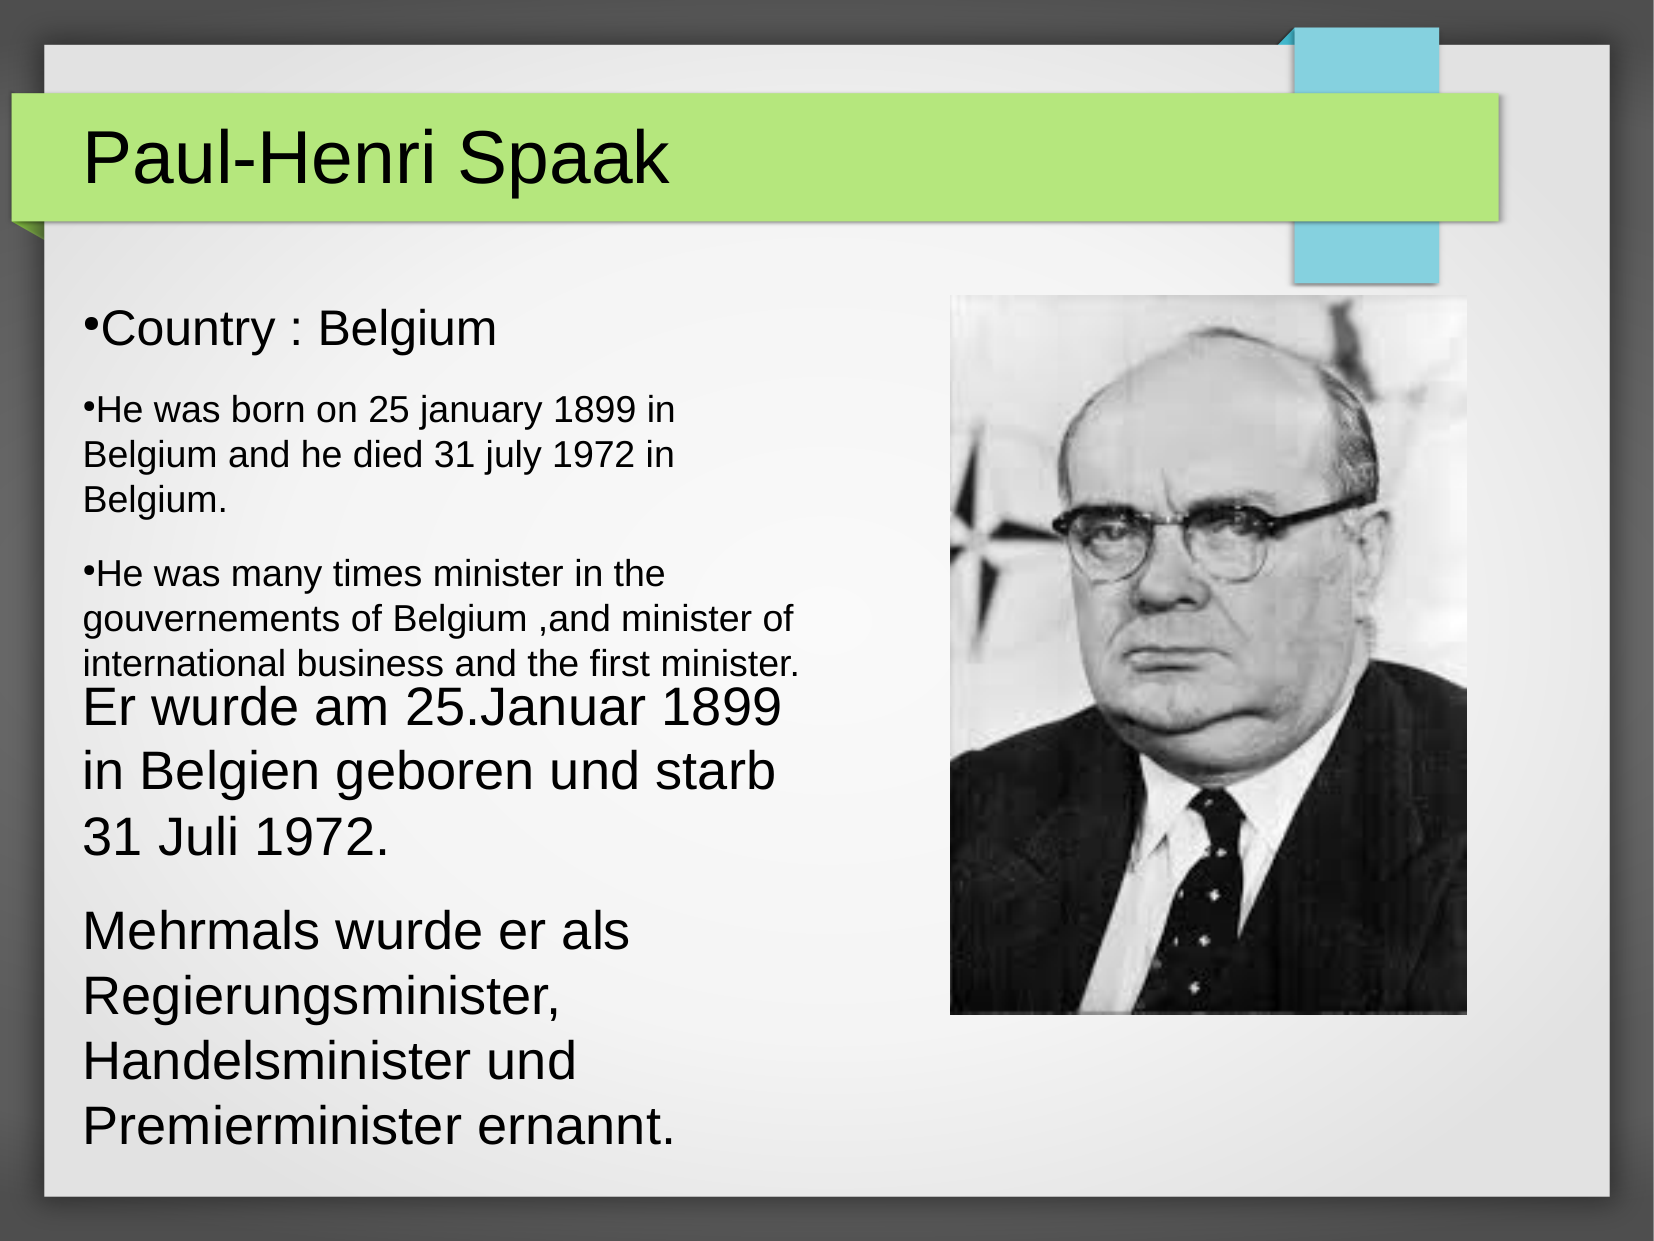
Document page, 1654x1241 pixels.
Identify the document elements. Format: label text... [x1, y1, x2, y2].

picture [0, 0, 1654, 1241]
list Er wurde am 25.Januar 1899 in Belgien geboren und starb 31 Juli 1972. Mehrmals wurde er als Regierungsminister, Handelsminister und Premierminister ernannt. [82, 670, 809, 1014]
title Paul-Henri Spaak [82, 49, 1264, 258]
list Country : Belgium He was born on 25 january 1899 in Belgium and he died 31 july 1972 in Belgium. He was many times minister in the gouvernements of Belgium ,and minister of international business and the first minister. [82, 295, 809, 639]
